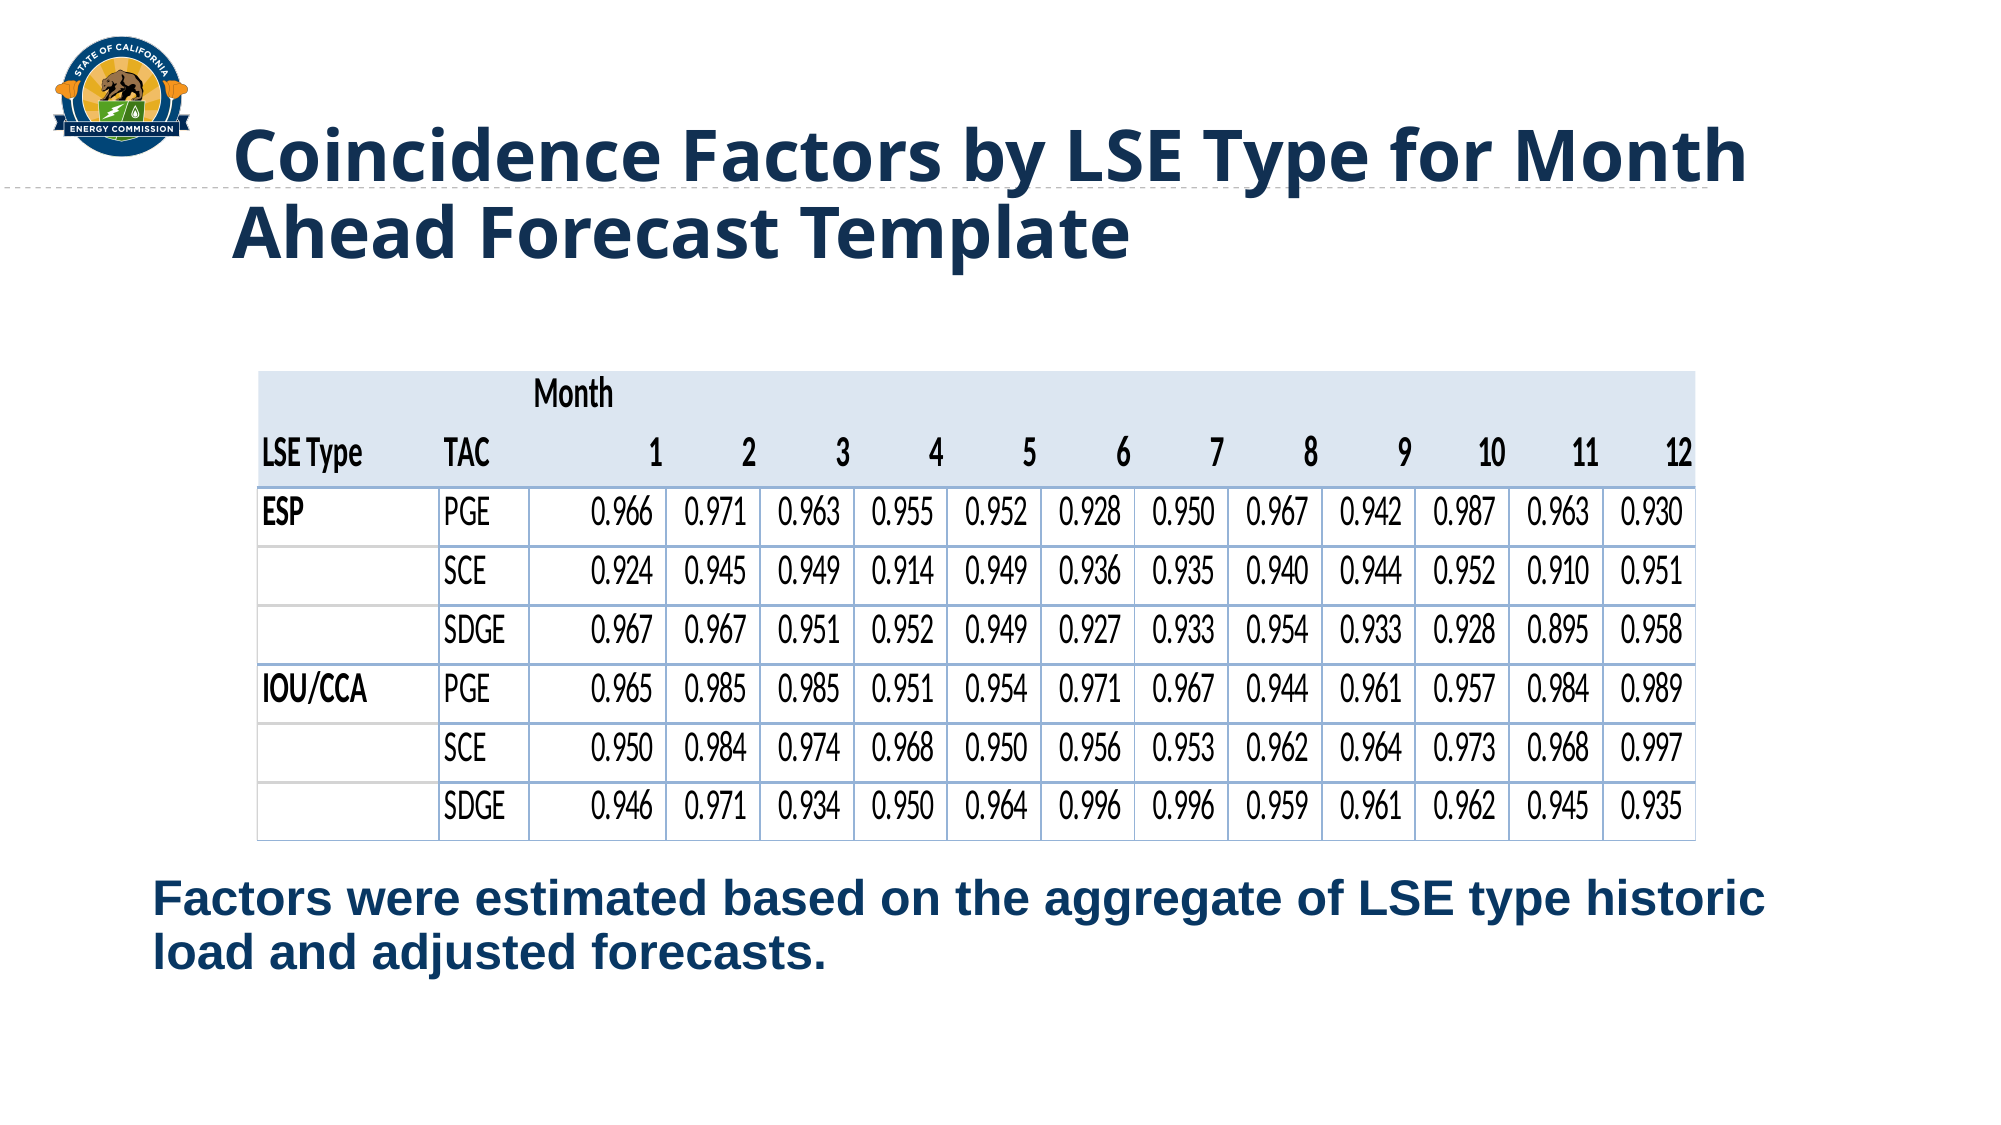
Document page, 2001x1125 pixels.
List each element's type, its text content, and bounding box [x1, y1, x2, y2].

list Factors were estimated based on the aggregate of LSE type historic load and adjusted forecasts. [137, 865, 1817, 1014]
picture [0, 0, 2001, 1125]
title Coincidence Factors by LSE Type for Month Ahead Forecast Template [217, 111, 1941, 282]
